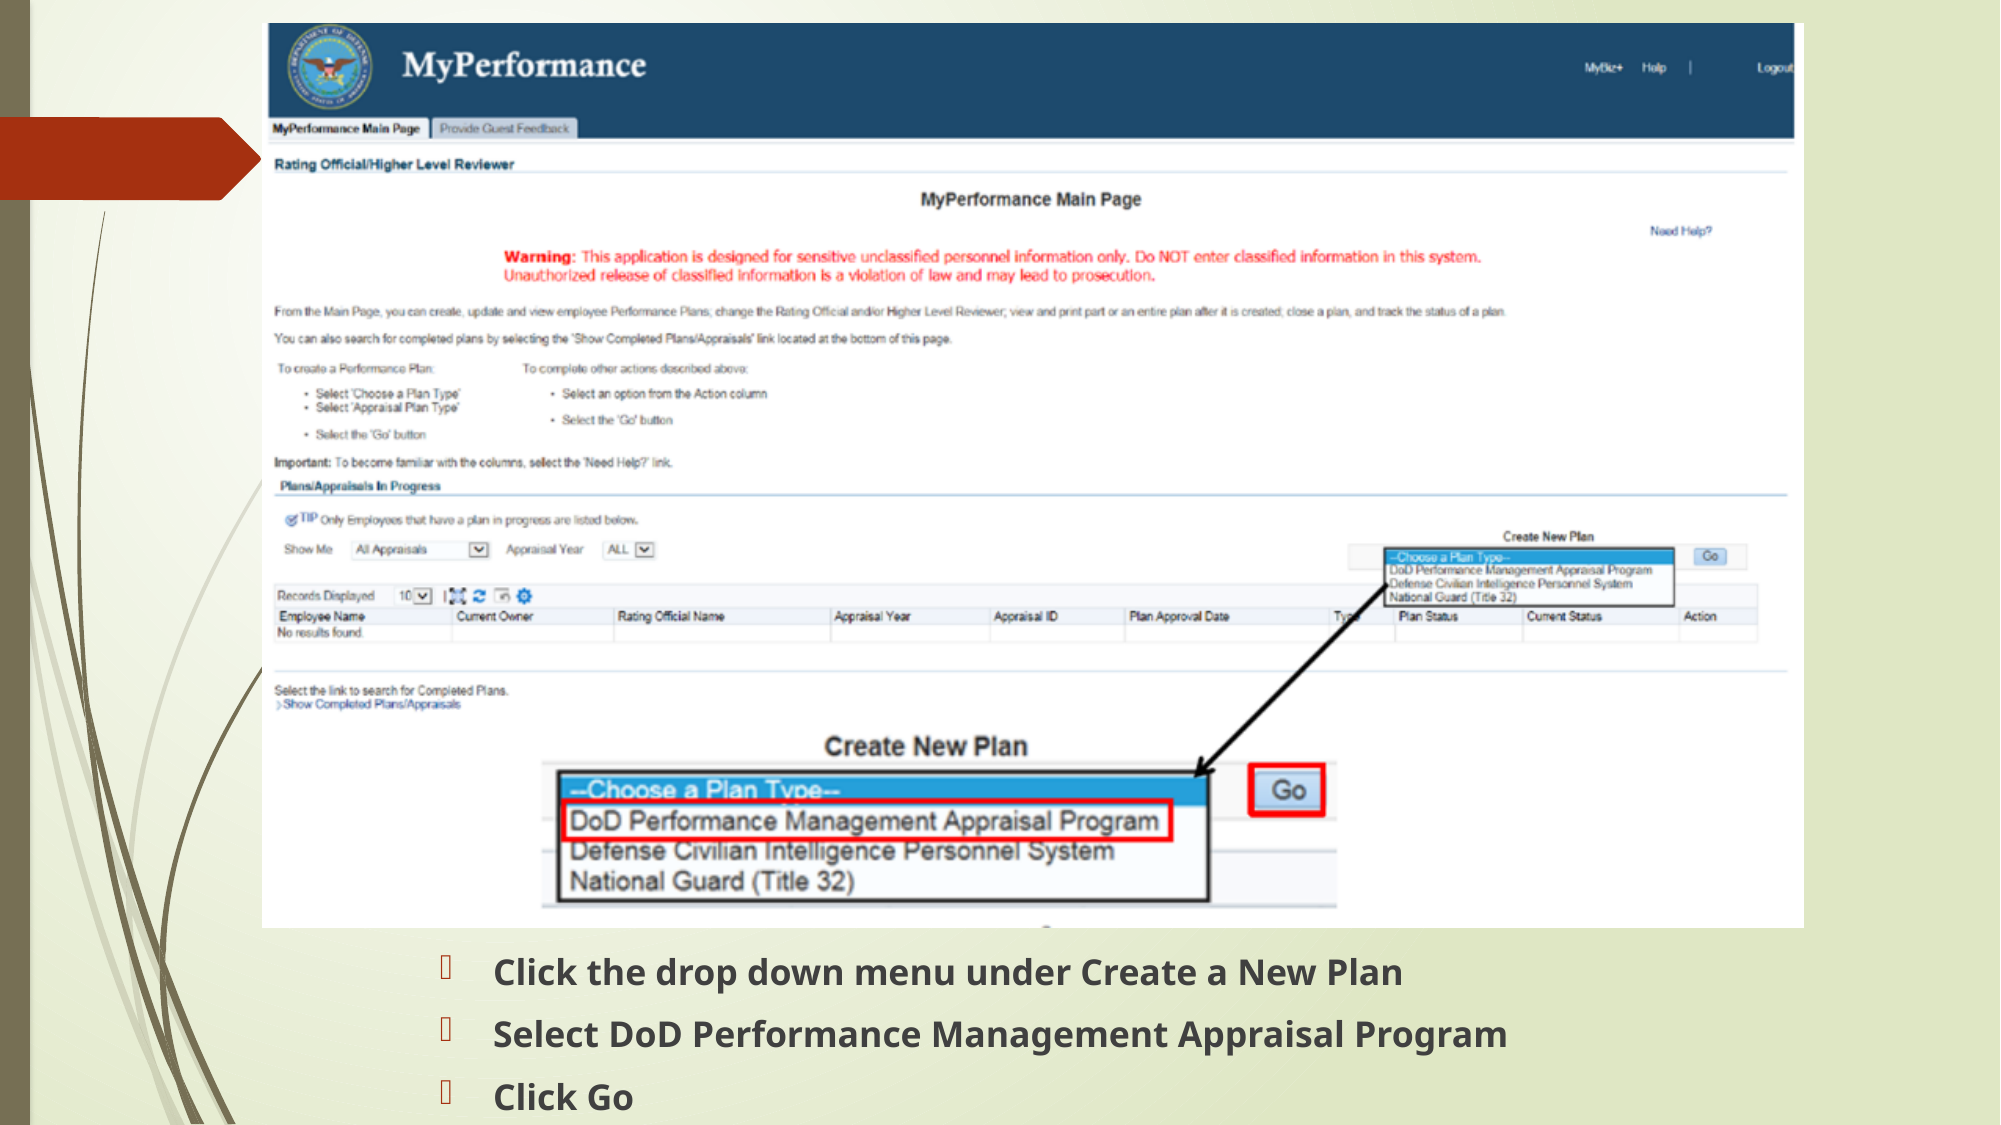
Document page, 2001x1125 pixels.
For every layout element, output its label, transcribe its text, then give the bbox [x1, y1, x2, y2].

list Click the drop down menu under Create a New Plan Select DoD Performance Management Appraisal Program Click Go [424, 942, 1888, 1125]
picture [262, 23, 1804, 928]
